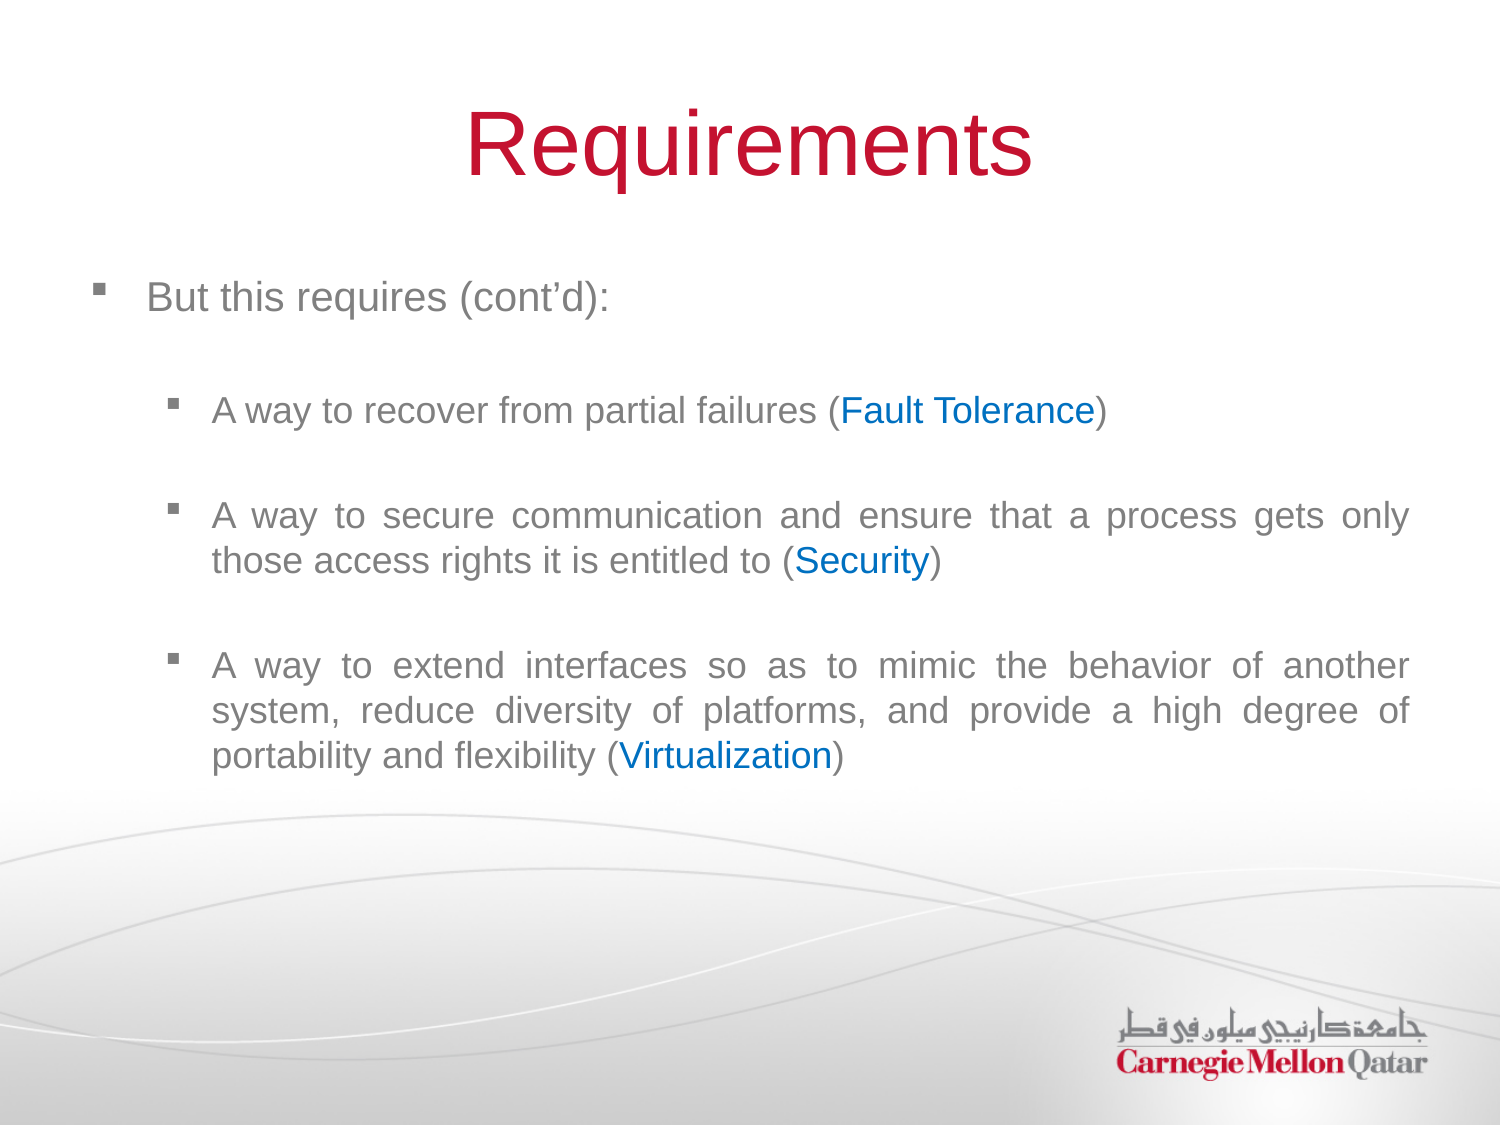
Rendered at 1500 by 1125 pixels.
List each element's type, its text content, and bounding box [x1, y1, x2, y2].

title Requirements [75, 45, 1425, 233]
text_box But this requires (cont’d): A way to recover from partial failures (Fault Tolerance) A way to secure communication and ensure that a process gets only those access rights it is entitled to (Security) A way to extend interfaces so as to mimic the behavior of another system, reduce diversity of platforms, and provide a high degree of portability and flexibility (Virtualization) [74, 262, 1425, 488]
picture [0, 0, 1500, 1125]
